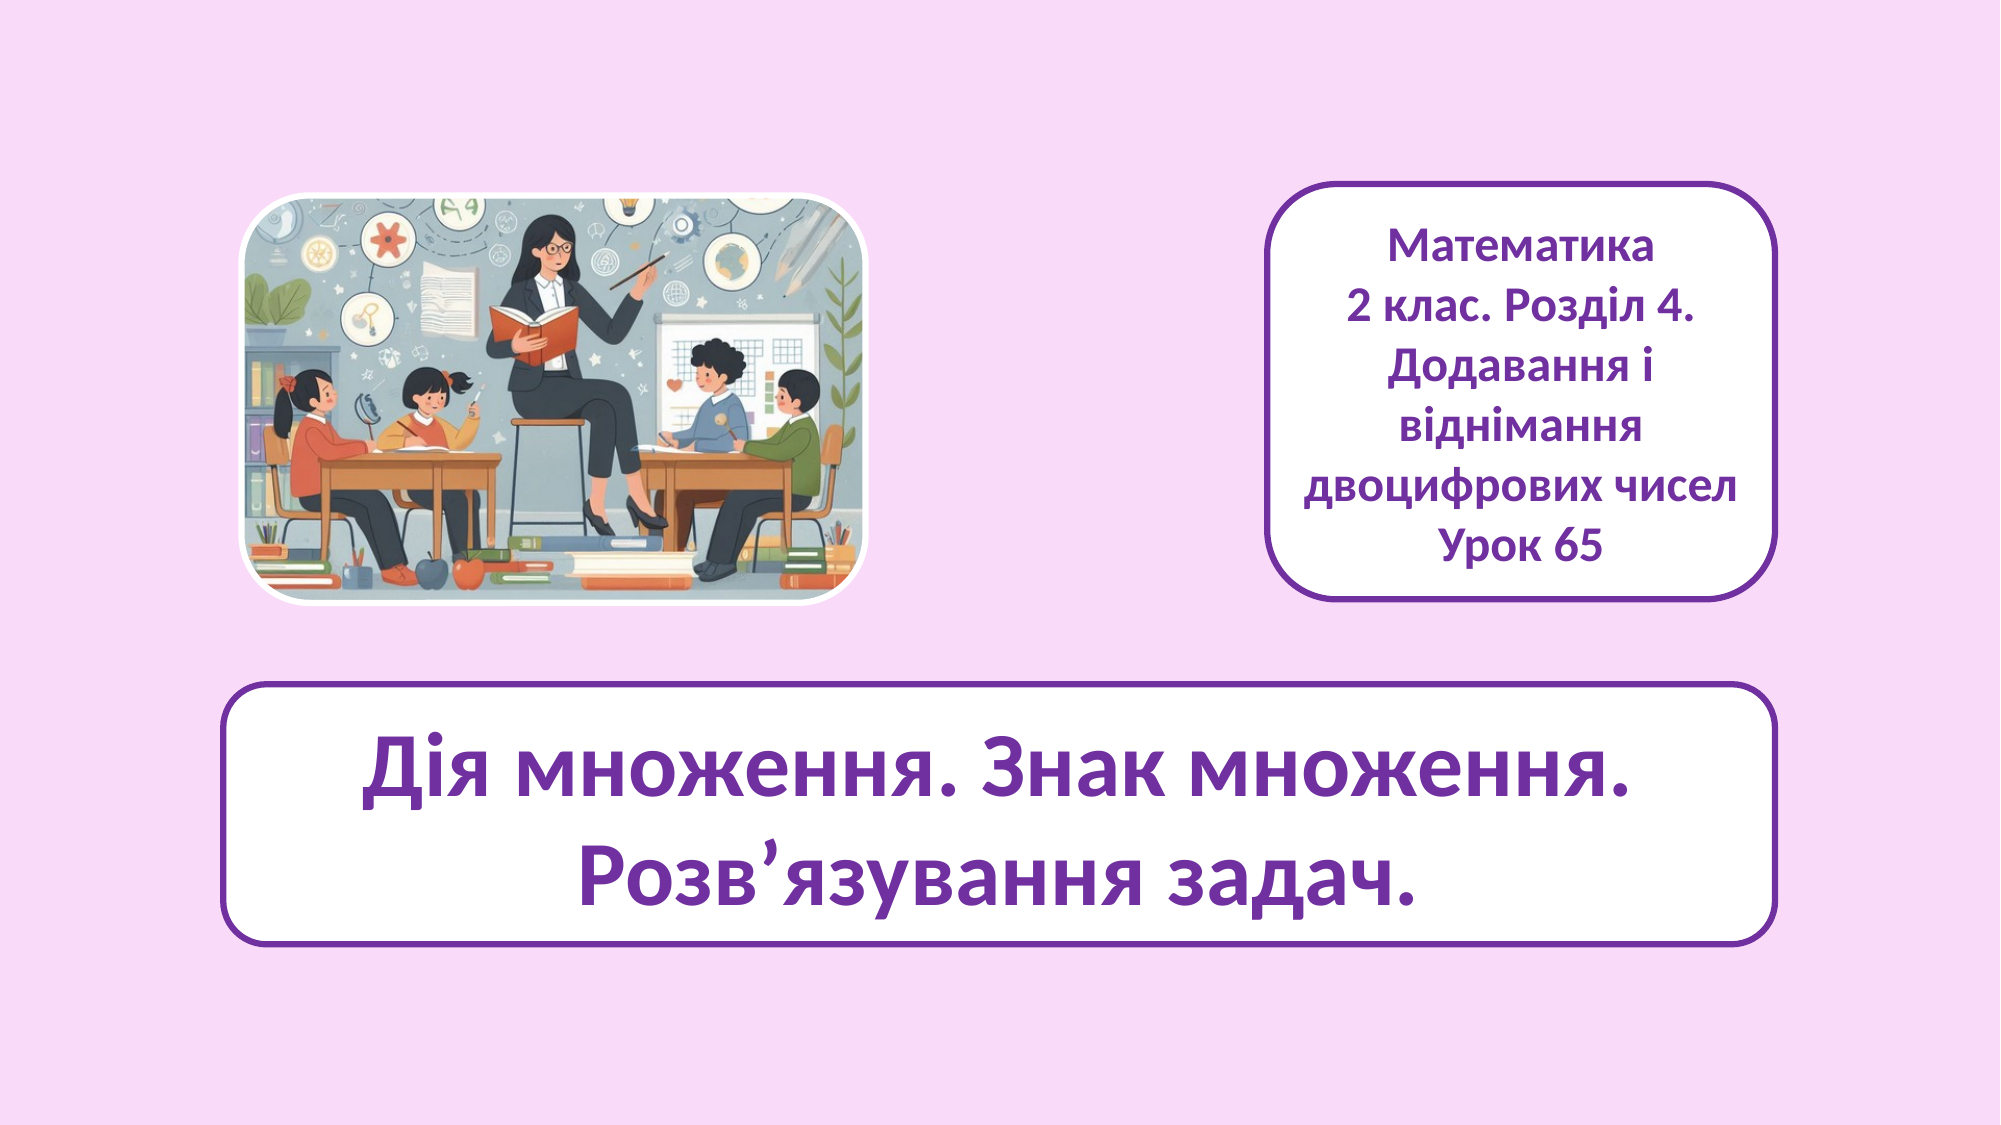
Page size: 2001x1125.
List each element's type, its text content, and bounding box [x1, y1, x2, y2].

text_box Дія множення. Знак множення. Розв’язування задач. [222, 683, 1777, 946]
picture [241, 195, 866, 603]
text_box Математика 2 клас. Розділ 4. Додавання і віднімання двоцифрових чисел Урок 65 [1266, 182, 1777, 601]
